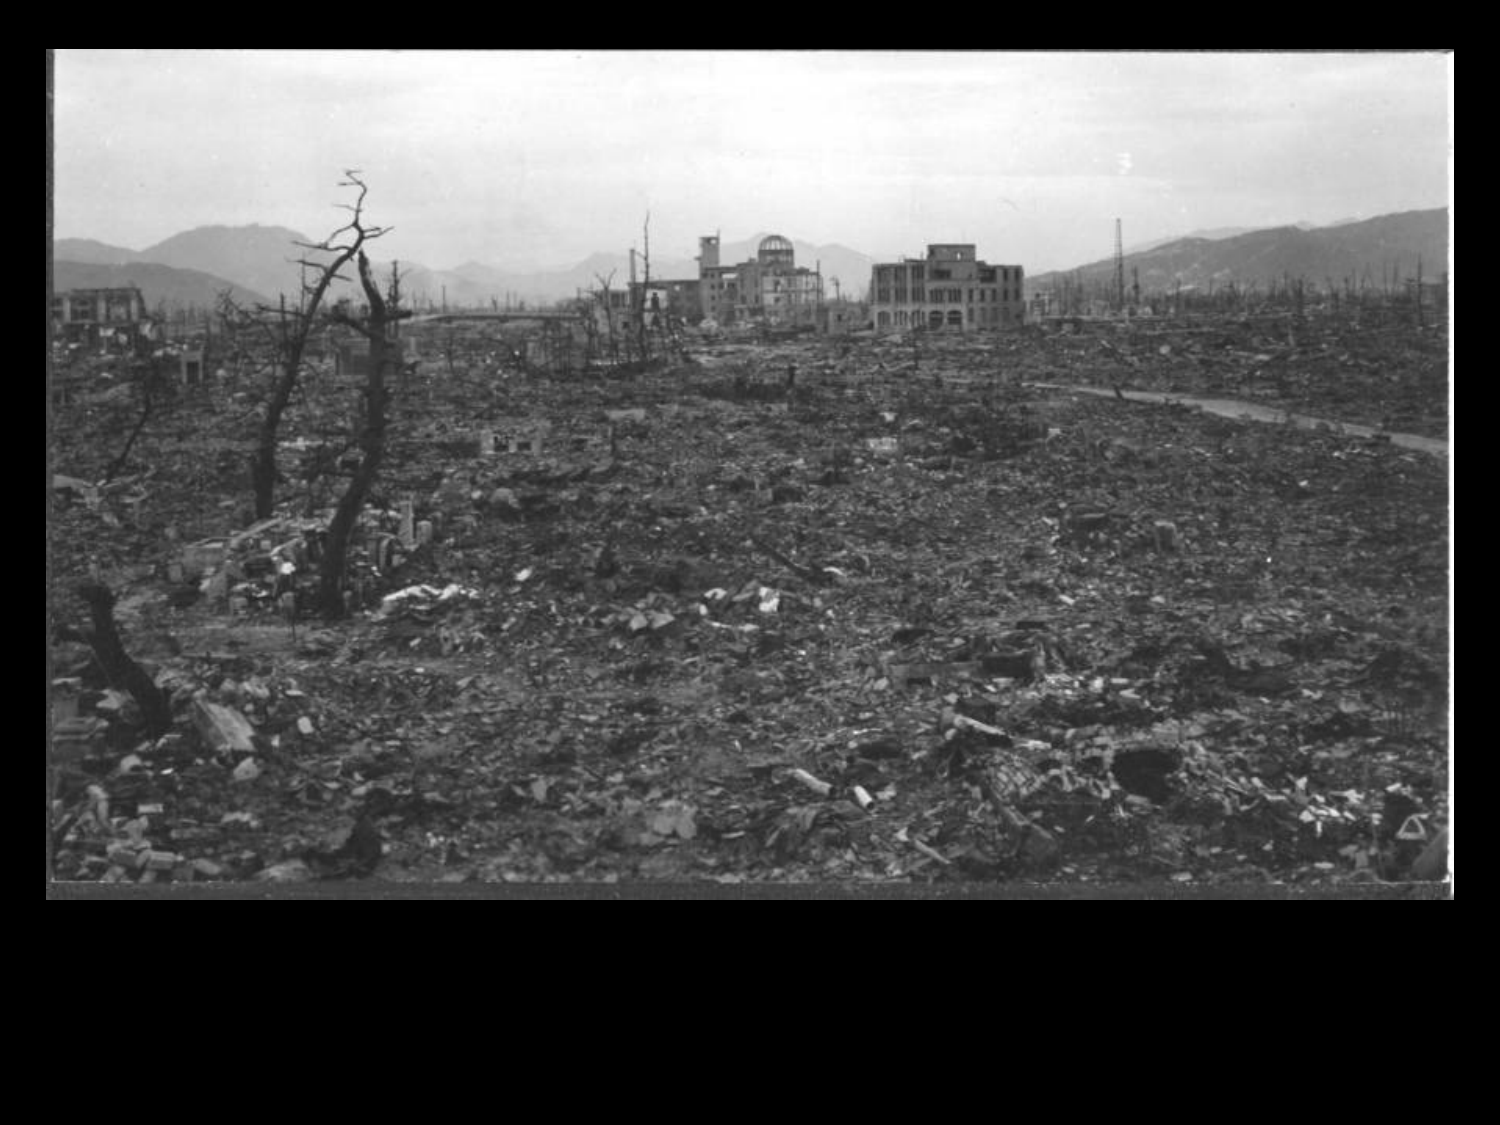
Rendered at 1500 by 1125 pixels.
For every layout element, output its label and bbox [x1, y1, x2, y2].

picture [46, 49, 1454, 901]
